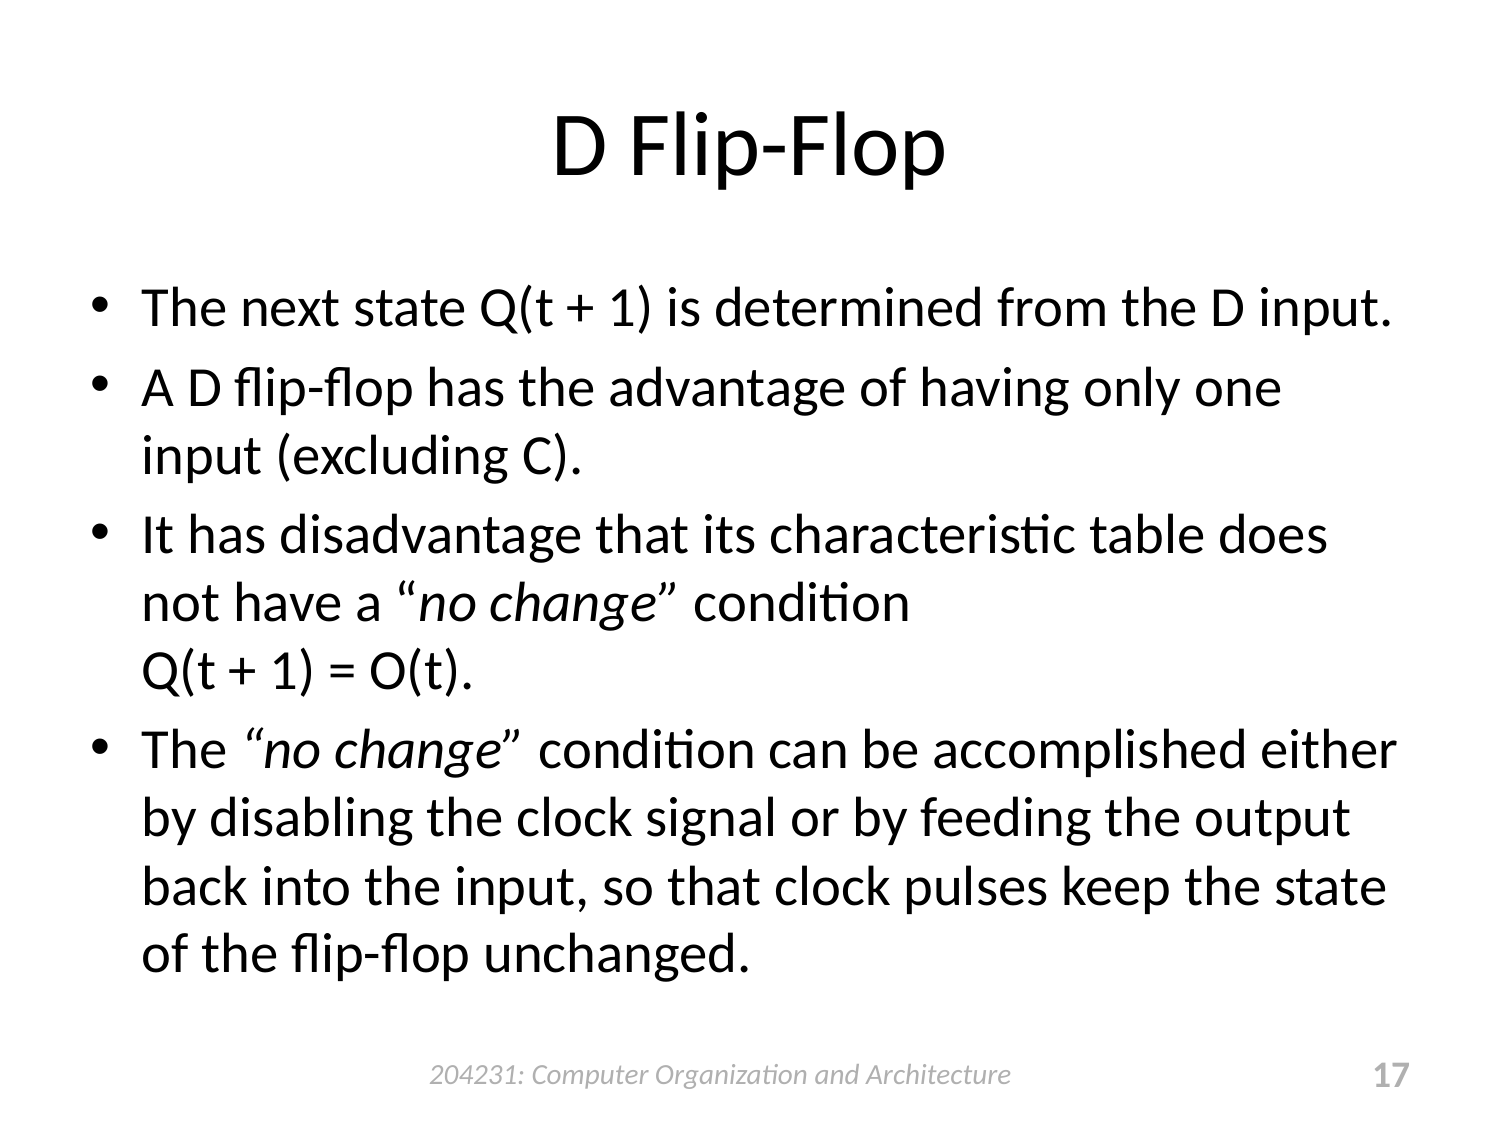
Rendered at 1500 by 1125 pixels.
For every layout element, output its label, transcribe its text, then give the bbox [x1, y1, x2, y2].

list The next state Q(t + 1) is determined from the D input. A D flip-flop has the advantage of having only one input (excluding C). It has disadvantage that its characteristic table does not have a “no change” condition Q(t + 1) = O(t). The “no change” condition can be accomplished either by disabling the clock signal or by feeding the output back into the input, so that clock pulses keep the state of the flip-flop unchanged. [75, 262, 1425, 1005]
title D Flip-Flop [75, 45, 1425, 233]
footer 204231: Computer Organization and Architecture [265, 1042, 1074, 1103]
slide_number 17 [1074, 1042, 1425, 1103]
